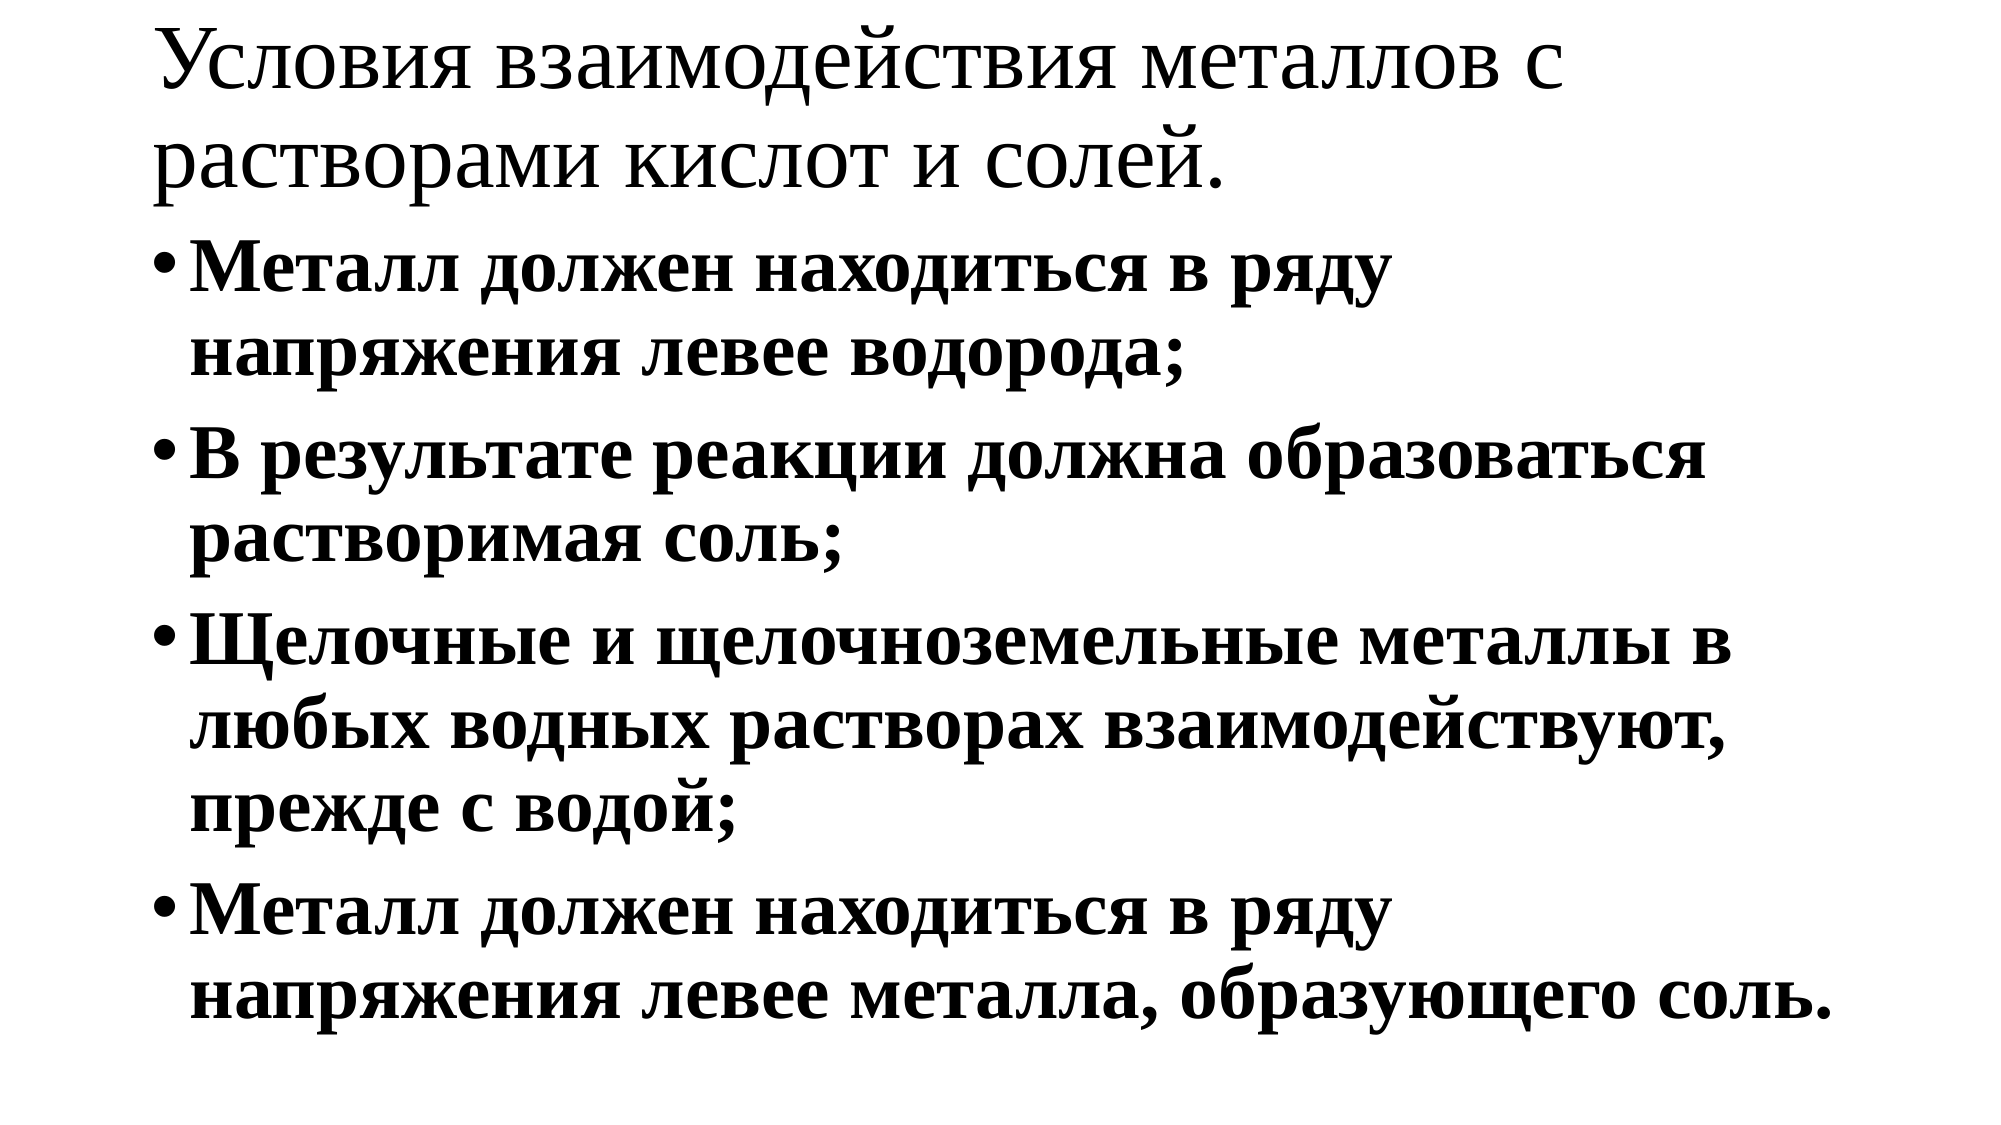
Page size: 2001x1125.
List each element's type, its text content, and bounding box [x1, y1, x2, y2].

list Металл должен находиться в ряду напряжения левее водорода; В результате реакции должна образоваться растворимая соль; Щелочные и щелочноземельные металлы в любых водных растворах взаимодействуют, прежде с водой; Металл должен находиться в ряду напряжения левее металла, образующего соль. [136, 217, 1862, 1062]
title Условия взаимодействия металлов с растворами кислот и солей. [137, 0, 1863, 218]
